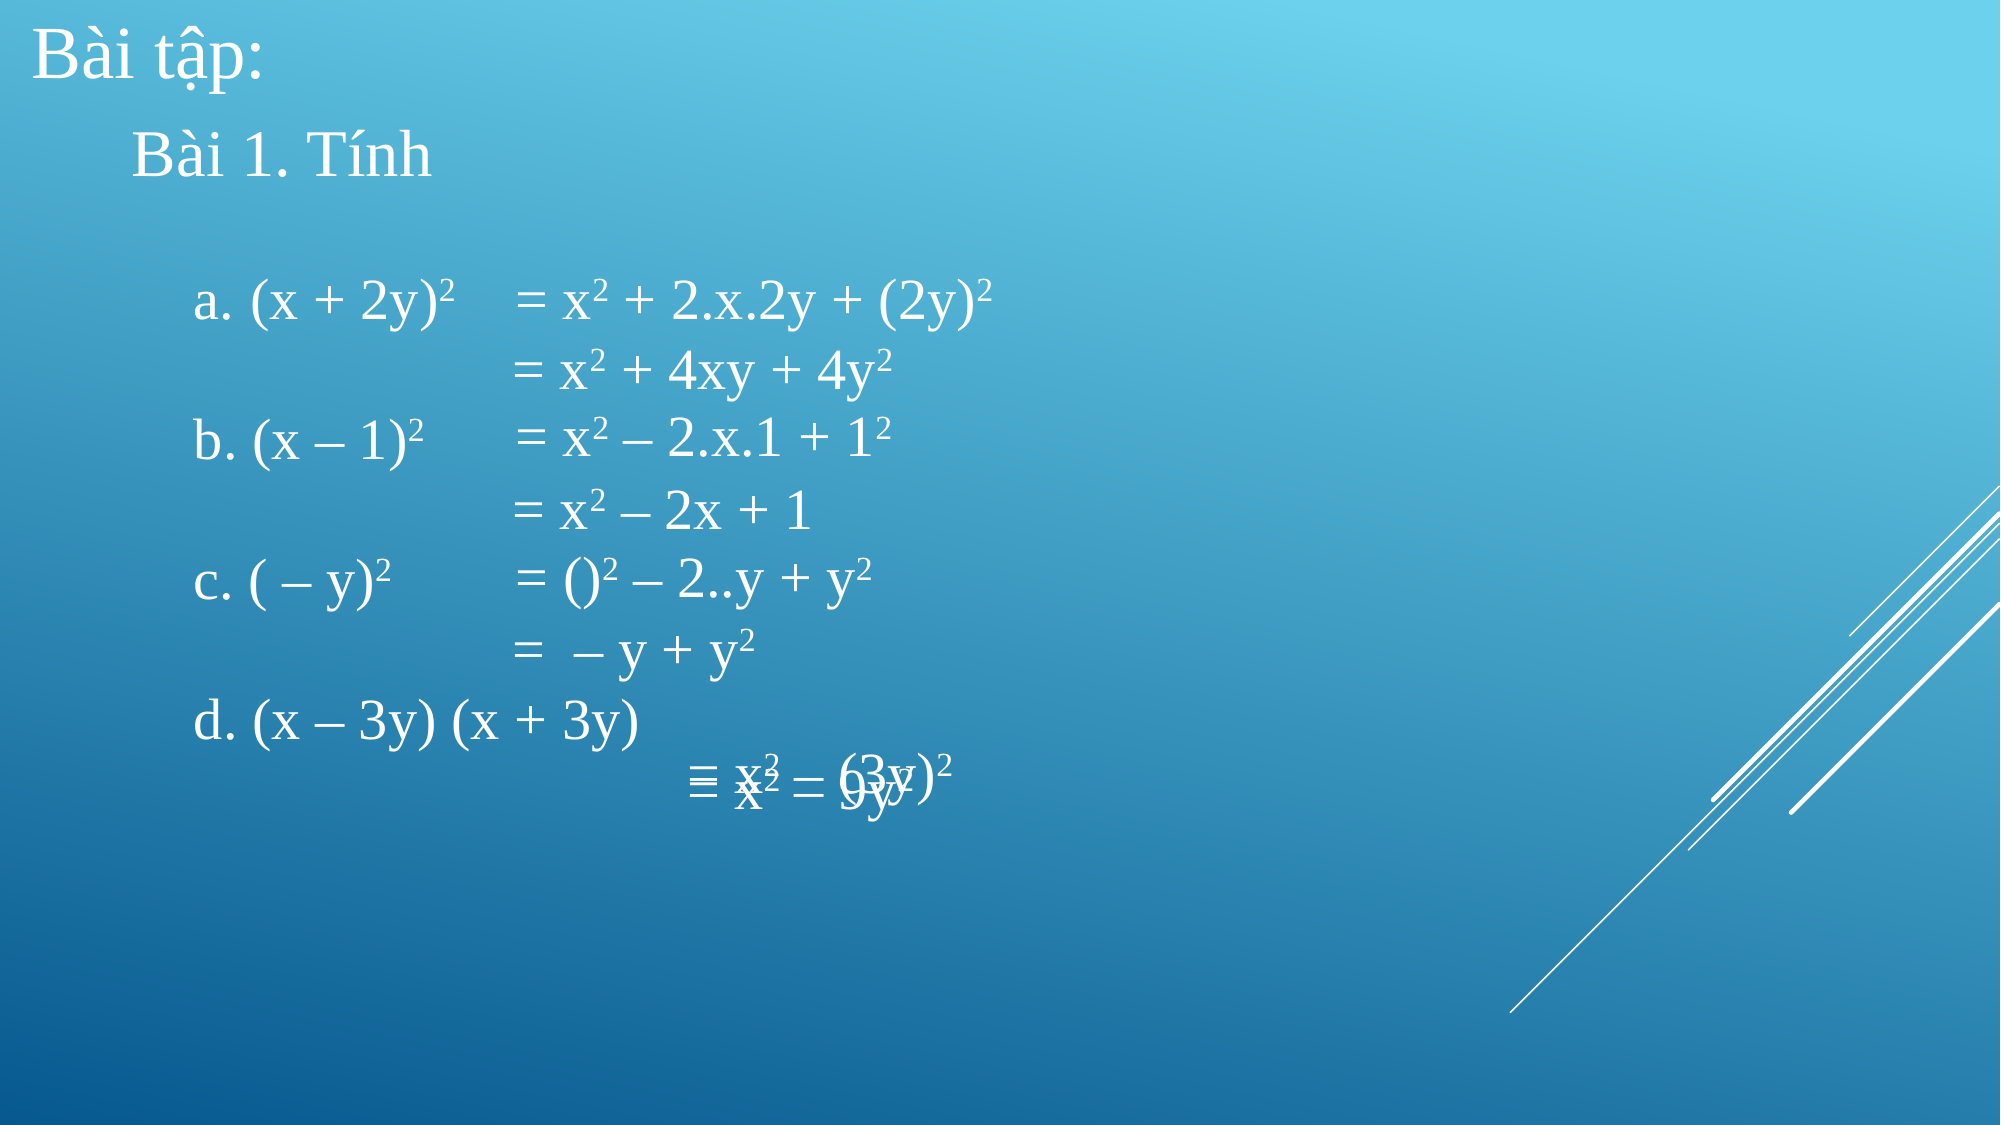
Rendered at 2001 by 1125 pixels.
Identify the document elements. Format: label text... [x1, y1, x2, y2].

text_box = x2 – (3y)2 [672, 727, 1059, 813]
text_box = x2 – 2.x.1 + 12 [501, 391, 1059, 476]
text_box = x2 + 2.x.2y + (2y)2 [501, 253, 1144, 339]
text_box Bài 1. Tính [117, 102, 723, 198]
text_box Bài tập: [17, 0, 823, 102]
